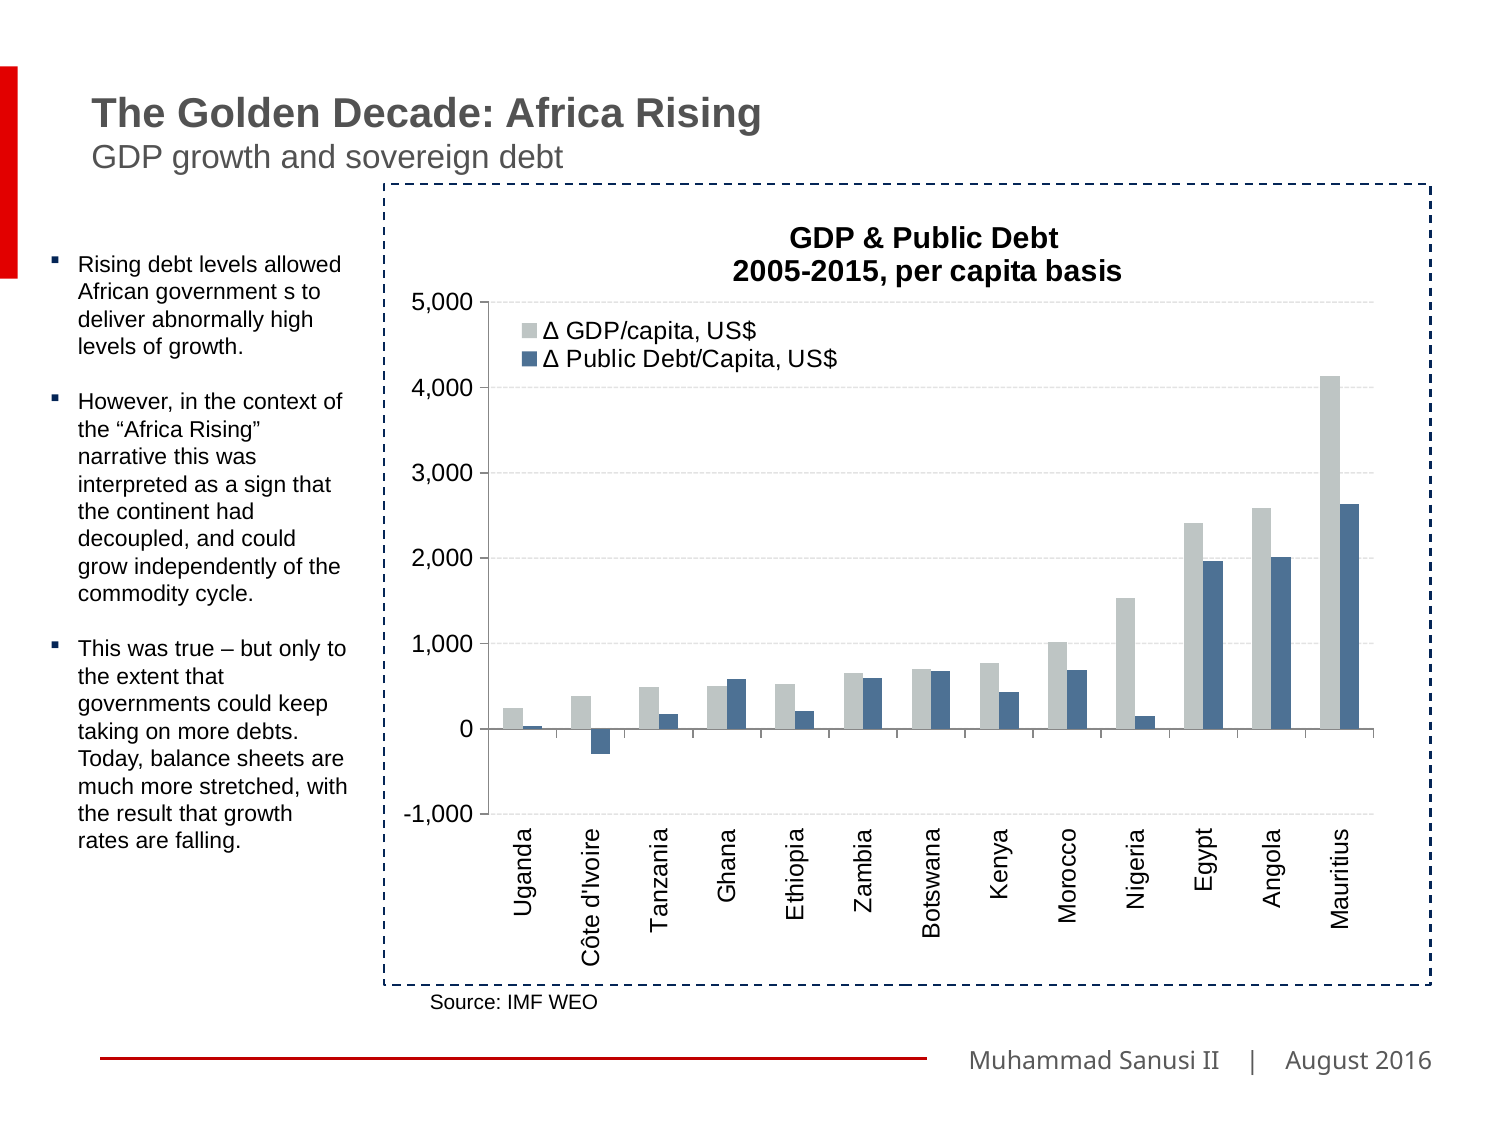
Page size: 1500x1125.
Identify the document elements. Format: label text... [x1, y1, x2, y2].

text_box Source: IMF WEO [419, 994, 883, 1021]
text_box The Golden Decade: Africa Rising GDP growth and sovereign debt [76, 78, 1376, 183]
text_box [1407, 182, 1433, 987]
text_box Rising debt levels allowed African government s to deliver abnormally high levels of growth. However, in the context of the “Africa Rising” narrative this was interpreted as a sign that the continent had decoupled, and could grow independently of the commodity cycle. This was true – but only to the extent that governments could keep taking on more debts. Today, balance sheets are much more stretched, with the result that growth rates are falling. [49, 249, 349, 941]
chart [383, 183, 1409, 985]
